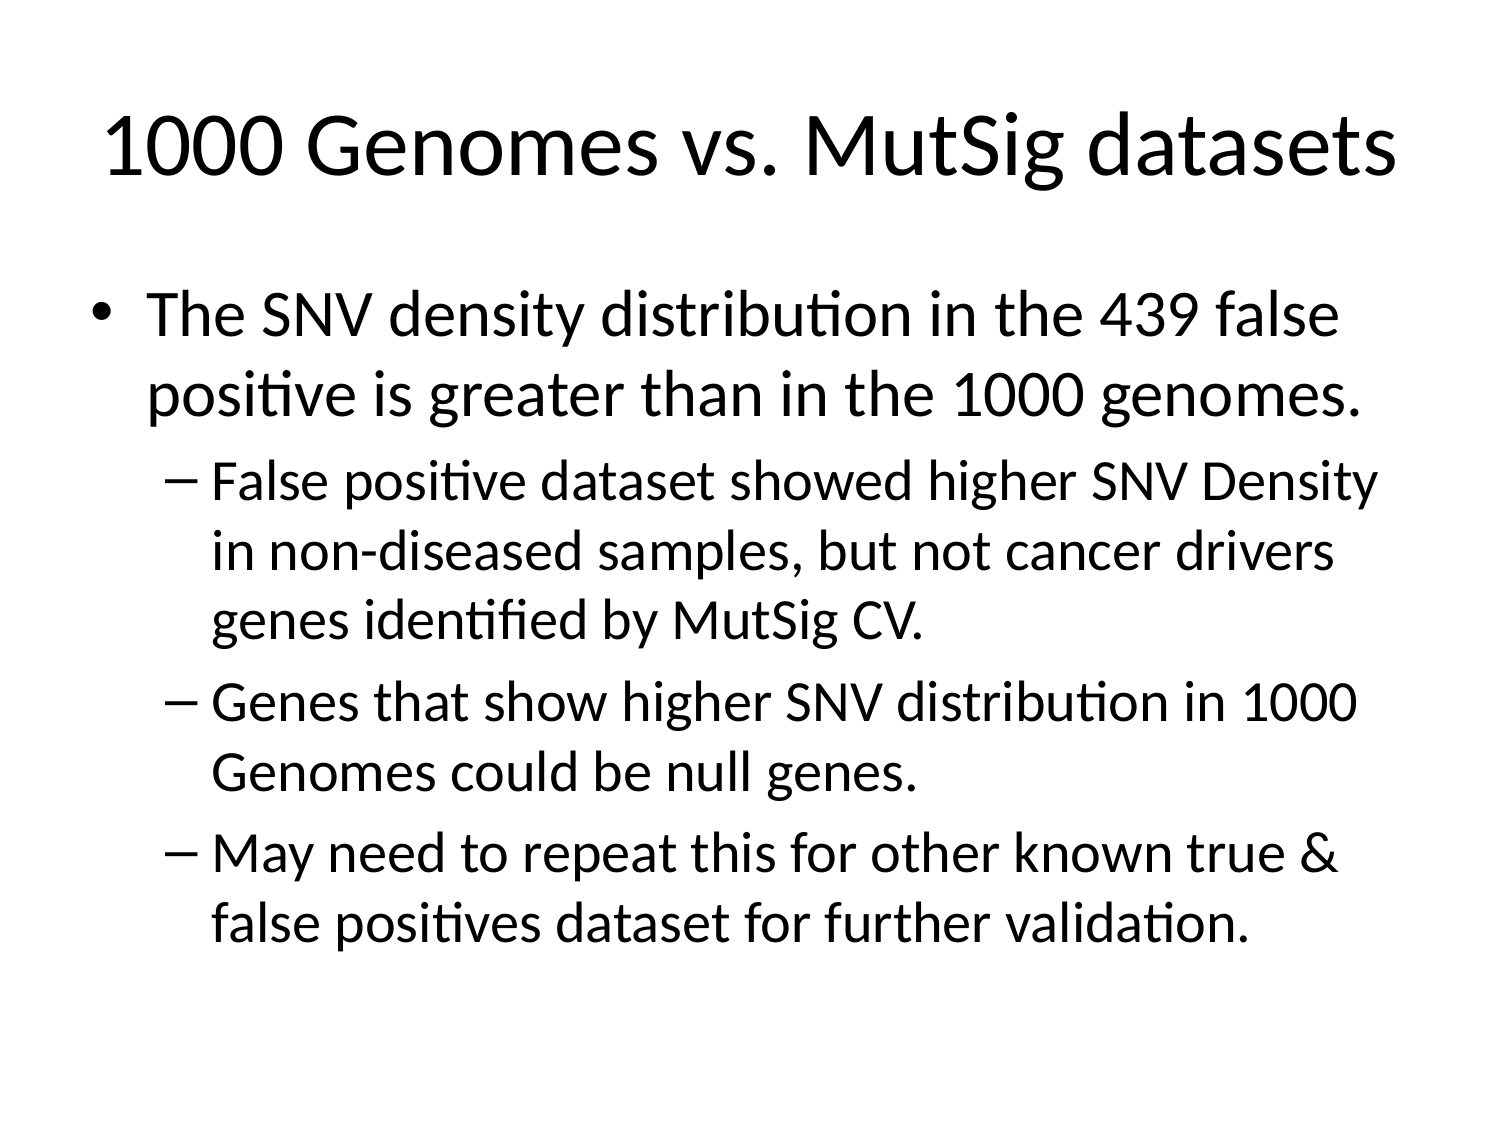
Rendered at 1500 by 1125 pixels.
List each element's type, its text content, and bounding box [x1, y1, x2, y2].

list The SNV density distribution in the 439 false positive is greater than in the 1000 genomes. False positive dataset showed higher SNV Density in non-diseased samples, but not cancer drivers genes identified by MutSig CV. Genes that show higher SNV distribution in 1000 Genomes could be null genes. May need to repeat this for other known true & false positives dataset for further validation. [75, 262, 1425, 1005]
title 1000 Genomes vs. MutSig datasets [75, 45, 1425, 233]
